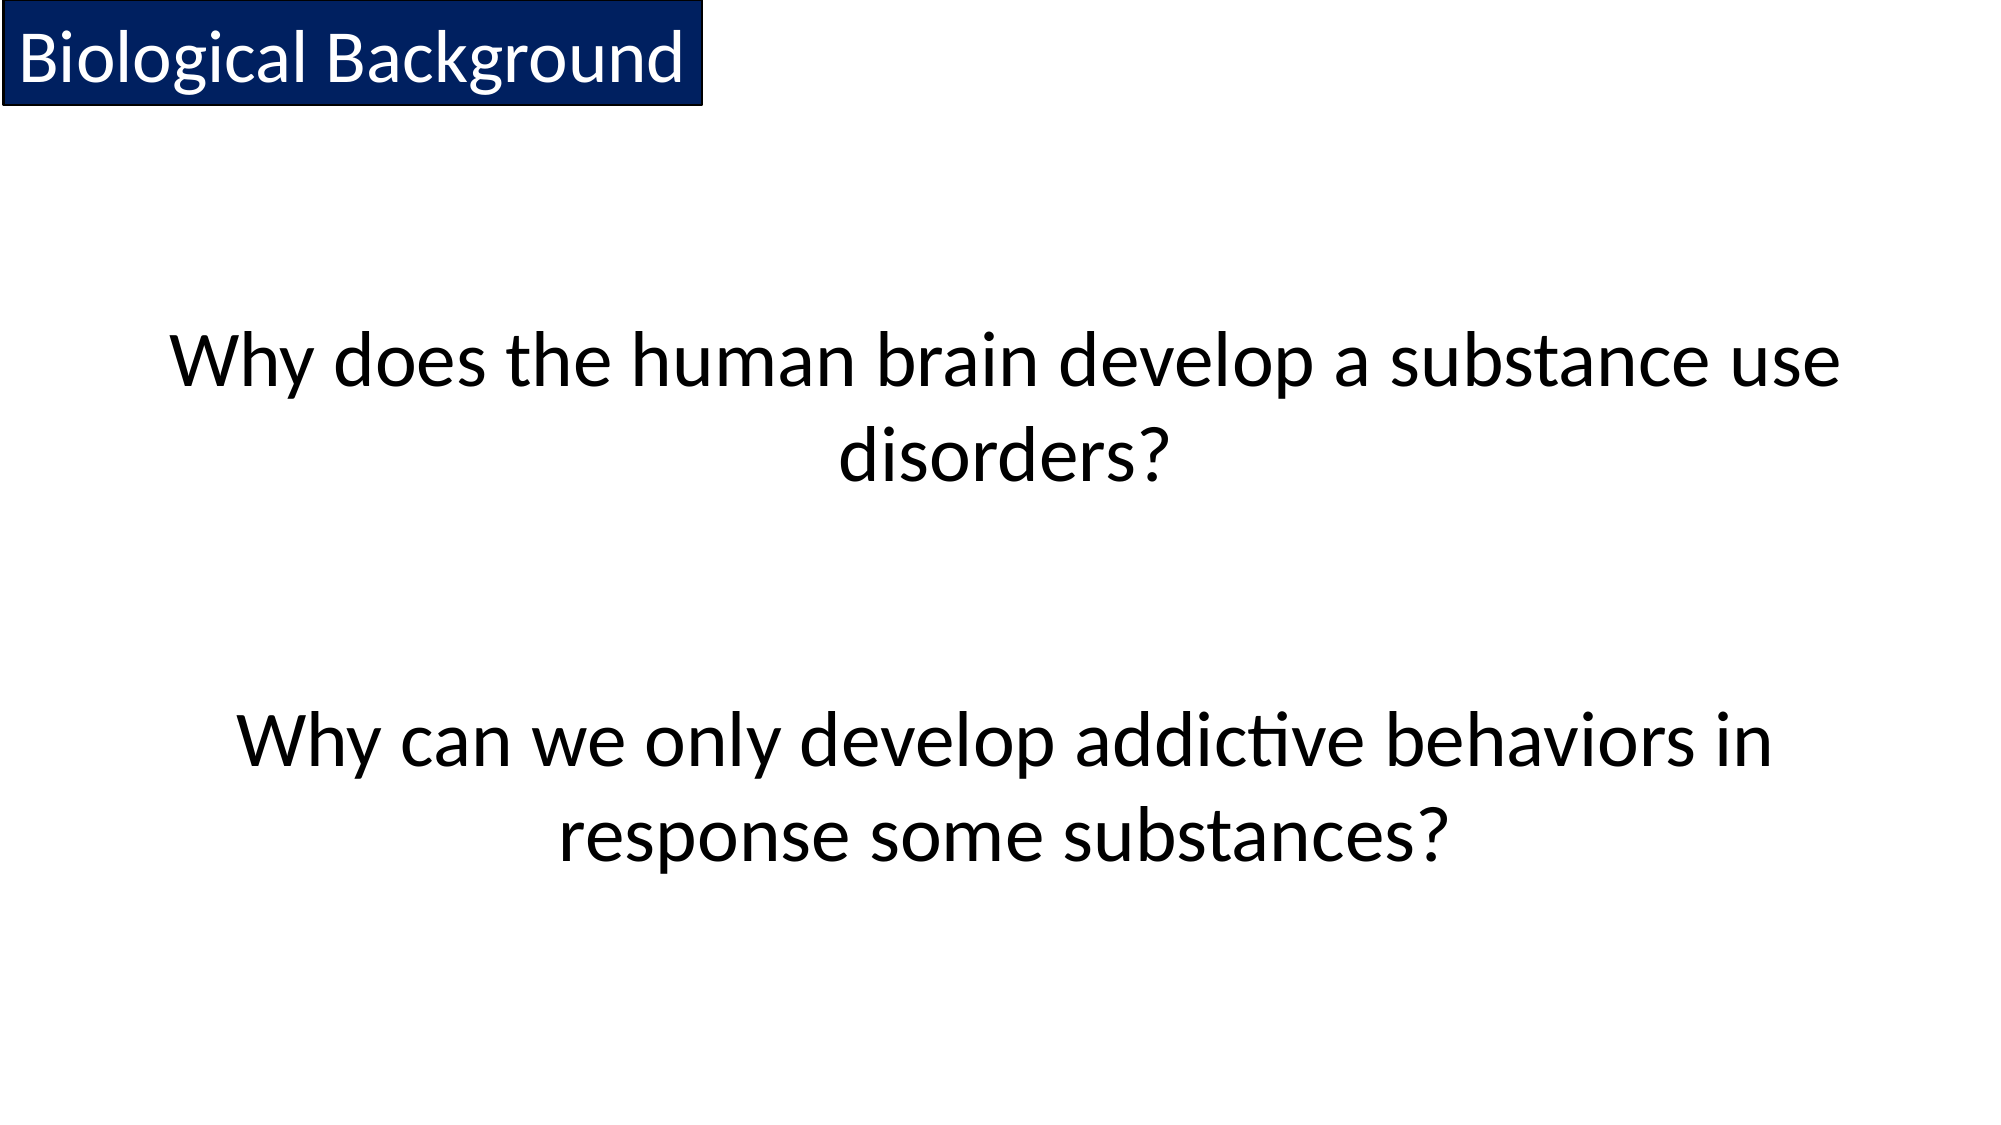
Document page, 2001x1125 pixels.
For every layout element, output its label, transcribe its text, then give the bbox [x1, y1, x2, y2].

text_box Why does the human brain develop a substance use disorders? Why can we only develop addictive behaviors in response some substances? [134, 299, 1878, 885]
text_box Biological Background [3, 0, 702, 105]
